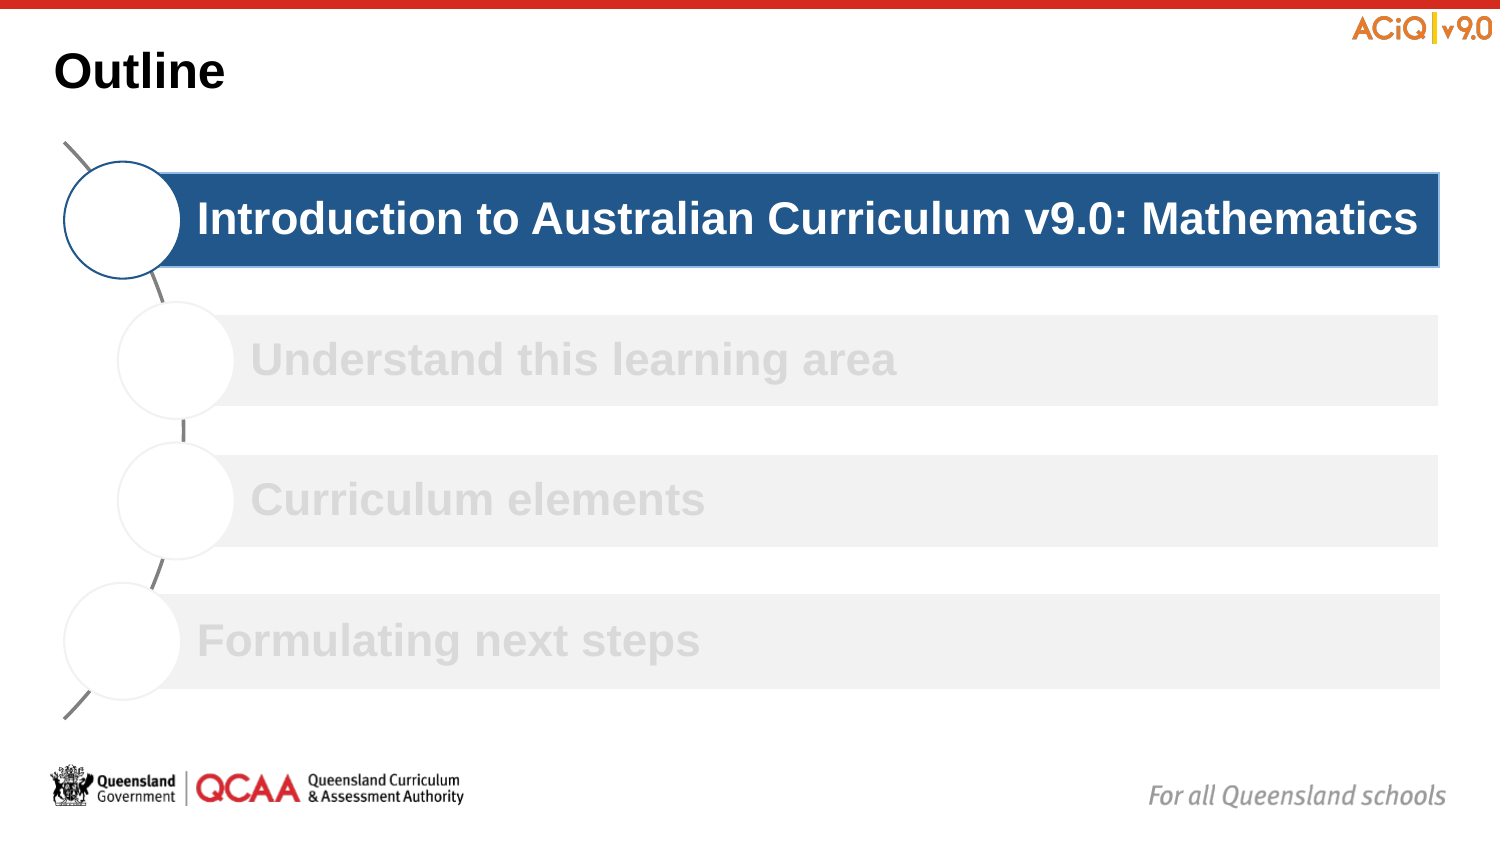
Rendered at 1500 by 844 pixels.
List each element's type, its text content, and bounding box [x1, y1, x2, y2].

picture [1352, 12, 1492, 44]
picture [50, 764, 464, 806]
title Outline [53, 45, 1448, 105]
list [53, 126, 1448, 735]
picture [1149, 784, 1446, 809]
